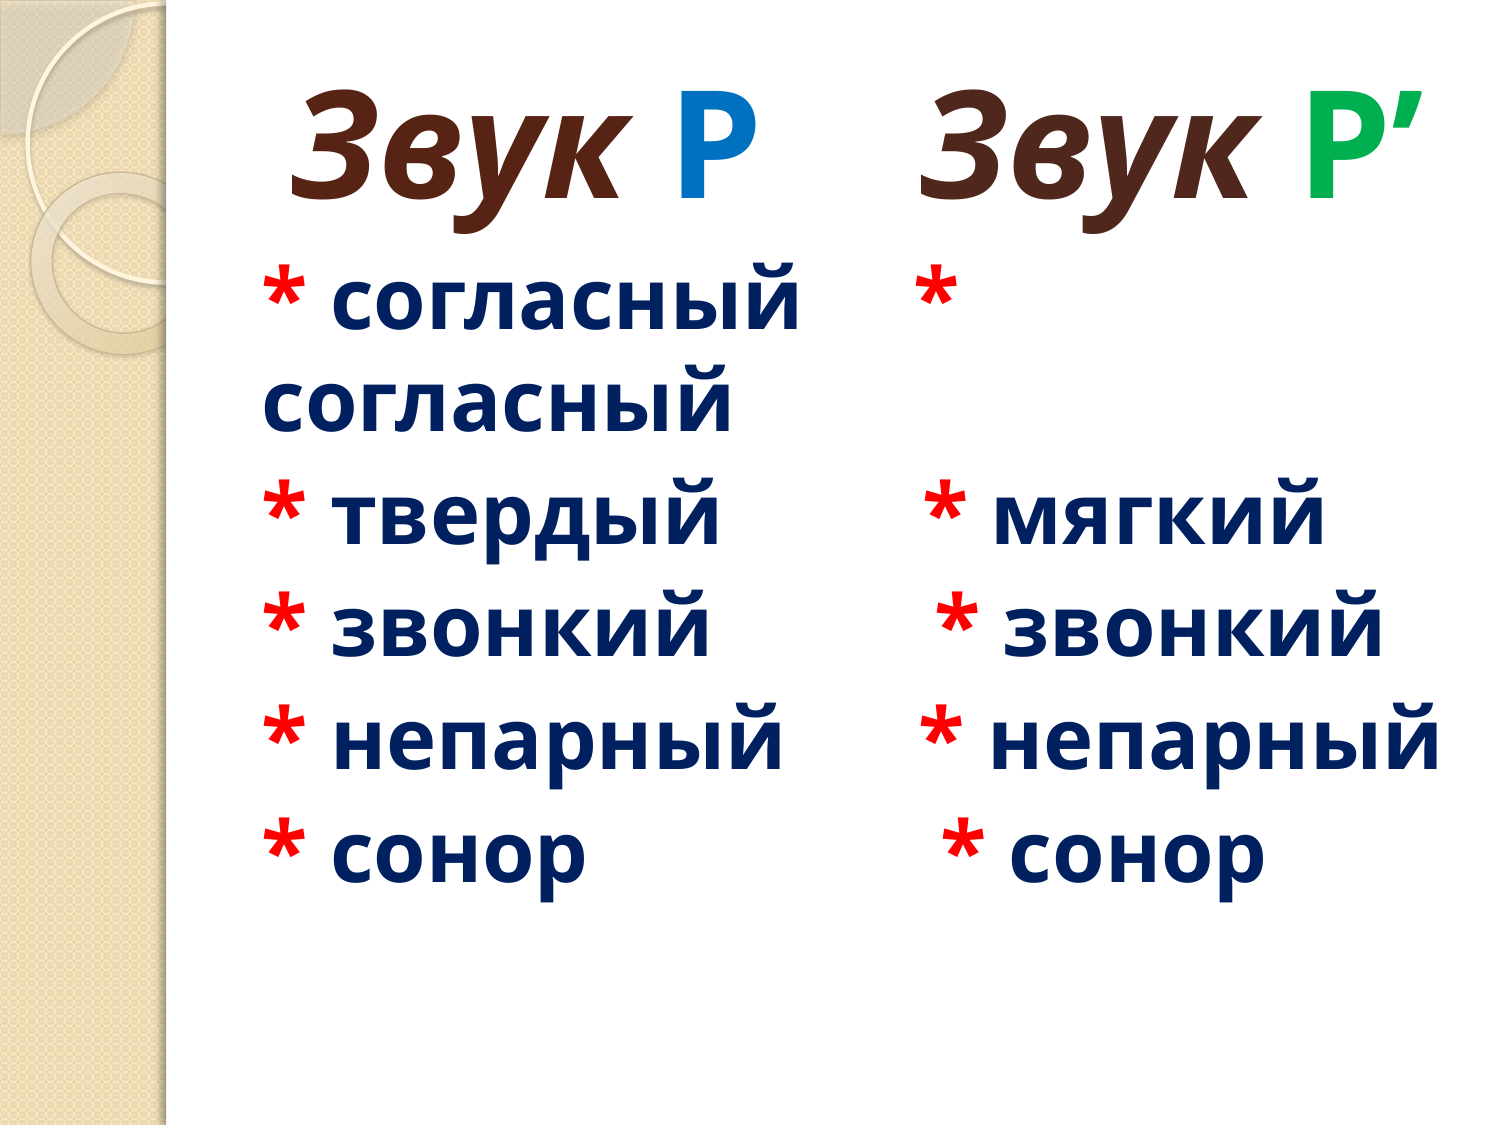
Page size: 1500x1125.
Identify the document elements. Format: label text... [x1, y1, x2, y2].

title Звук Р Звук Р’ [235, 45, 1466, 233]
list * согласный * согласный * твердый * мягкий * звонкий * звонкий * непарный * непарный * сонор * сонор [235, 237, 1466, 1025]
